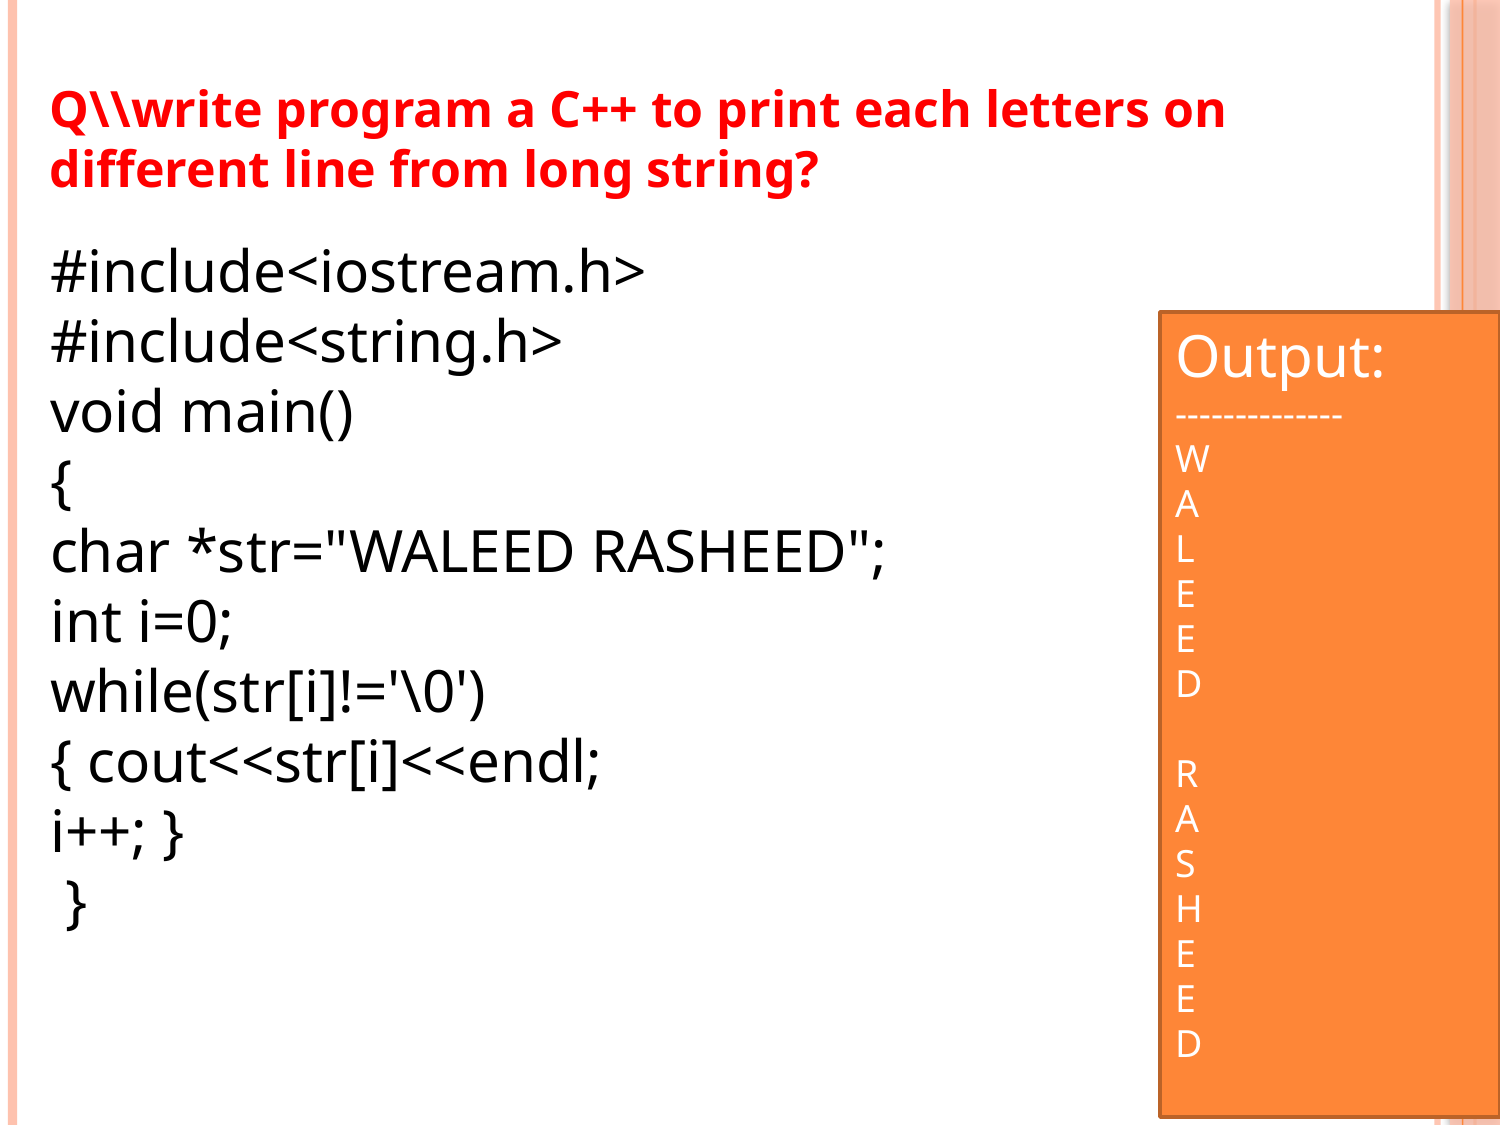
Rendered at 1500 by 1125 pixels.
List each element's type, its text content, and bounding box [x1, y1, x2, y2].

text_box Output: -------------- W A L E E D R A S H E E D [1158, 310, 1500, 1119]
text_box #include<iostream.h> #include<string.h> void main() { char *str="WALEED RASHEED"; int i=0; while(str[i]!='\0') { cout<<str[i]<<endl; i++; } } [35, 227, 1442, 942]
text_box Q\\write program a C++ to print each letters on different line from long string? [35, 70, 1383, 205]
